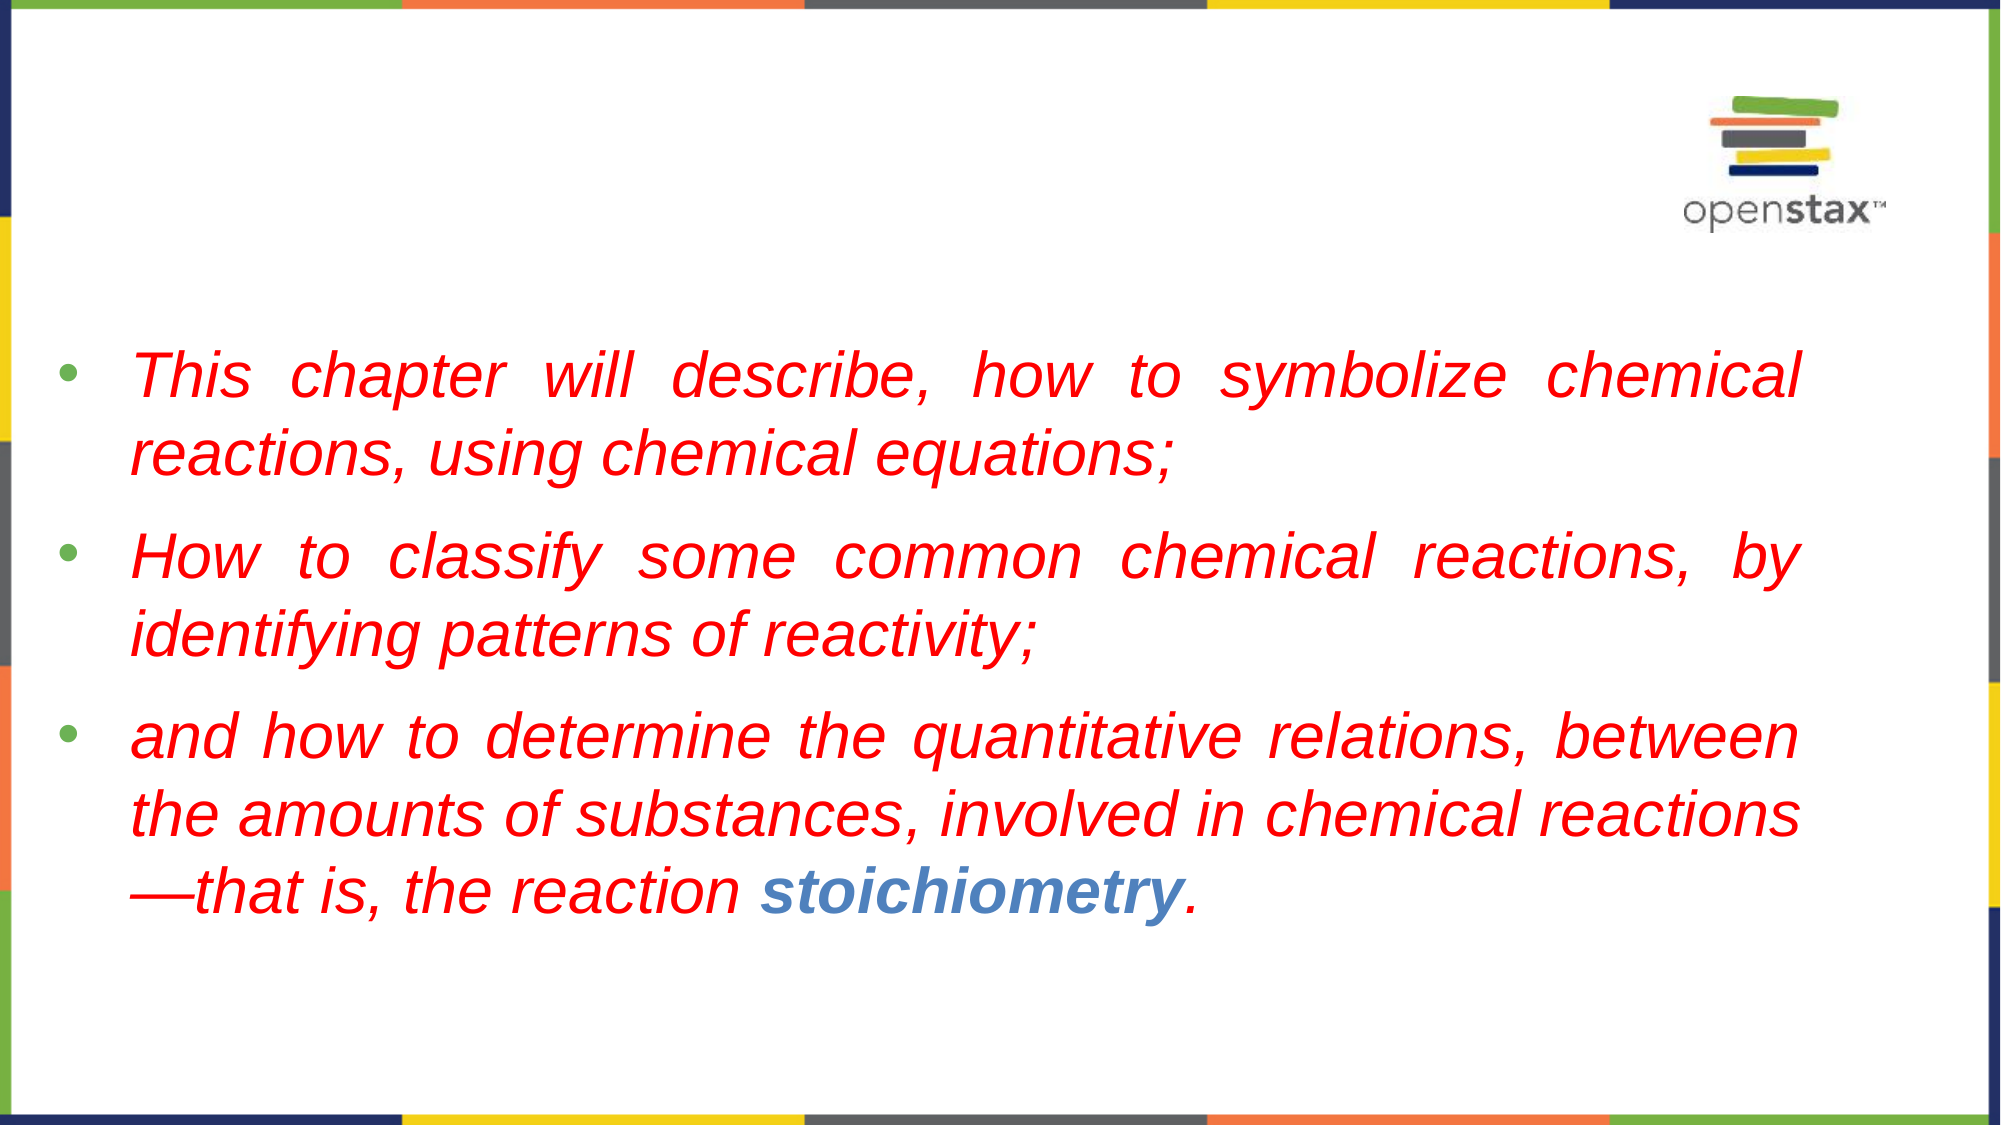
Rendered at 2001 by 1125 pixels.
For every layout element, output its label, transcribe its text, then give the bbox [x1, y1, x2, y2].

picture [0, 0, 2001, 1125]
list This chapter will describe, how to symbolize chemical reactions, using chemical equations; How to classify some common chemical reactions, by identifying patterns of reactivity; and how to determine the quantitative relations, between the amounts of substances, involved in chemical reactions—that is, the reaction stoichiometry. [42, 325, 1818, 936]
